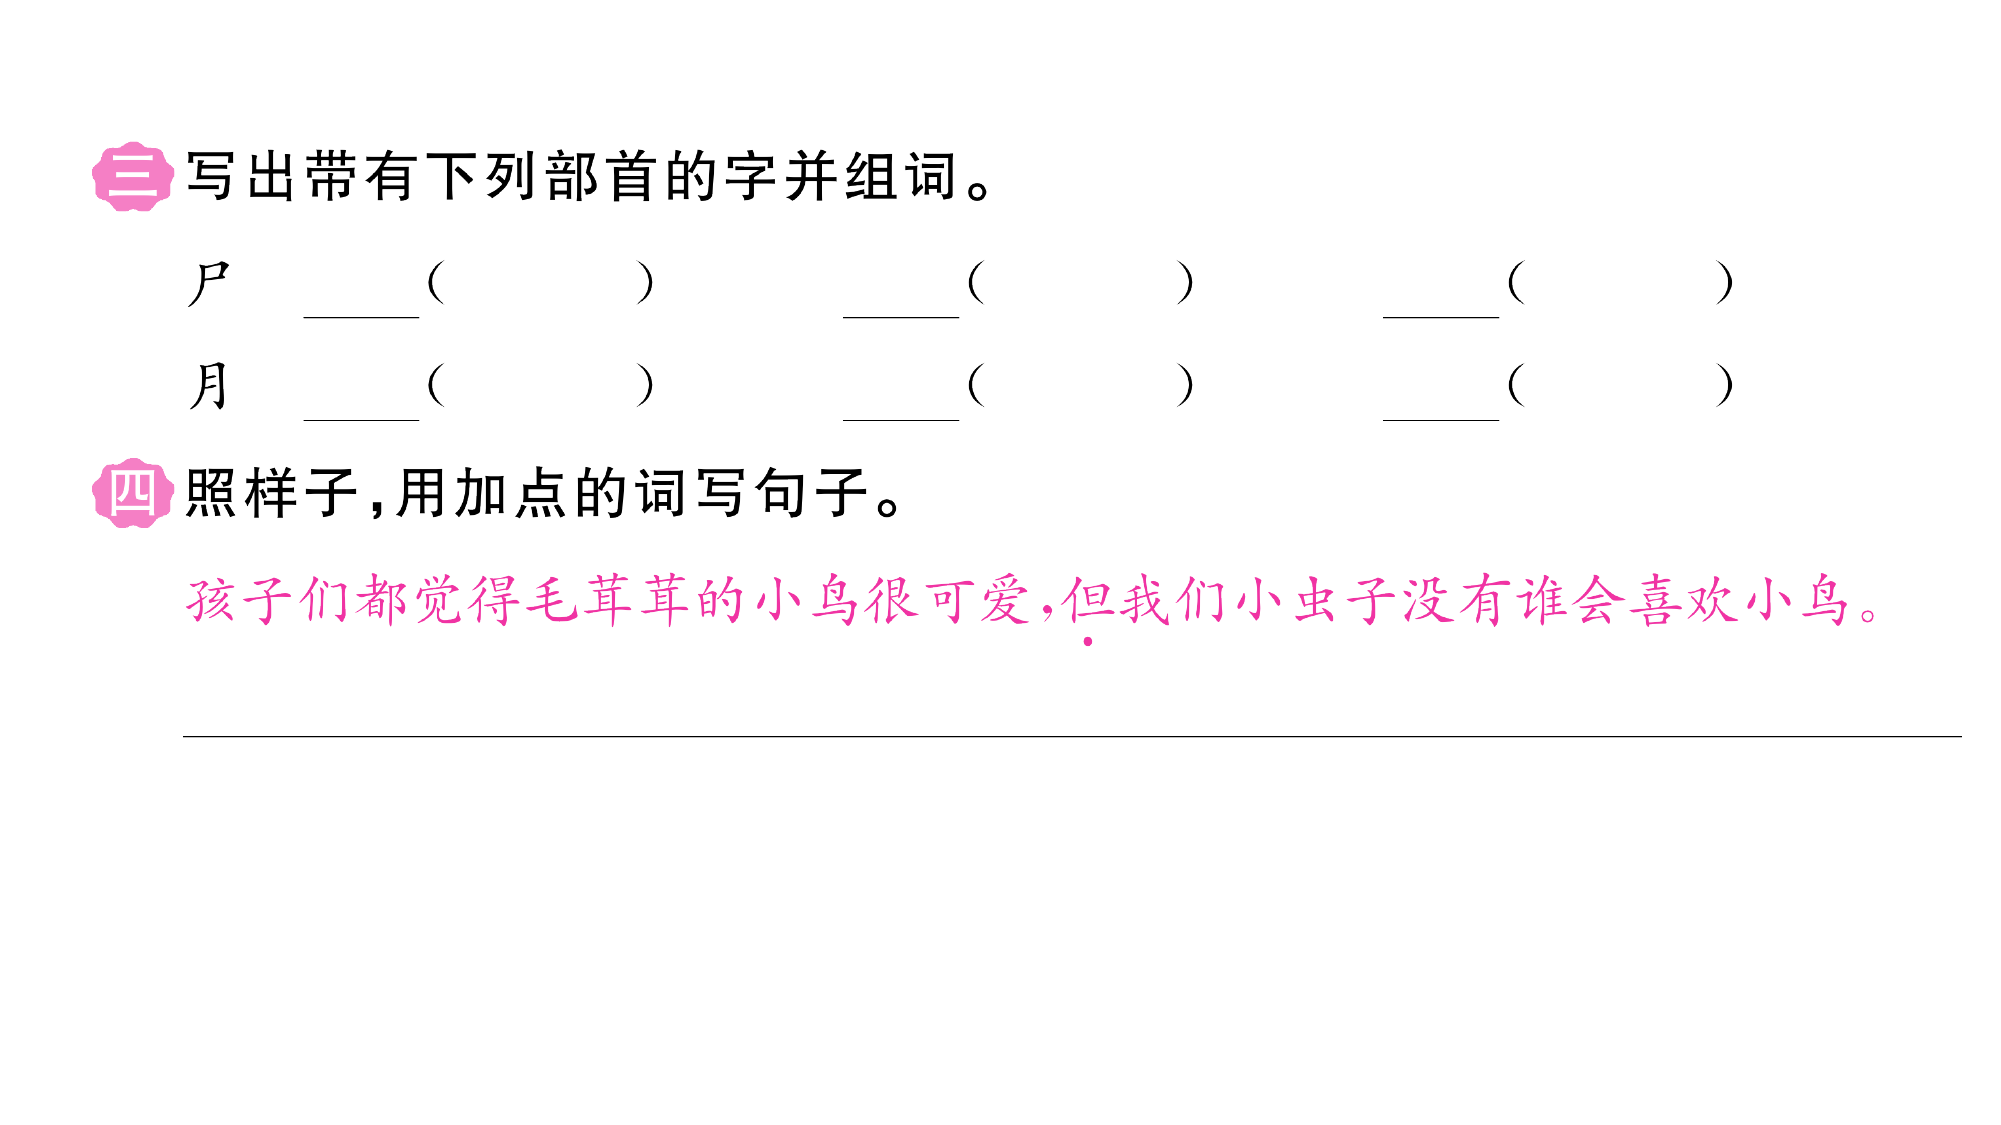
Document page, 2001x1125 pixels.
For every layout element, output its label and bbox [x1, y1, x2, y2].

picture [88, 118, 1979, 750]
